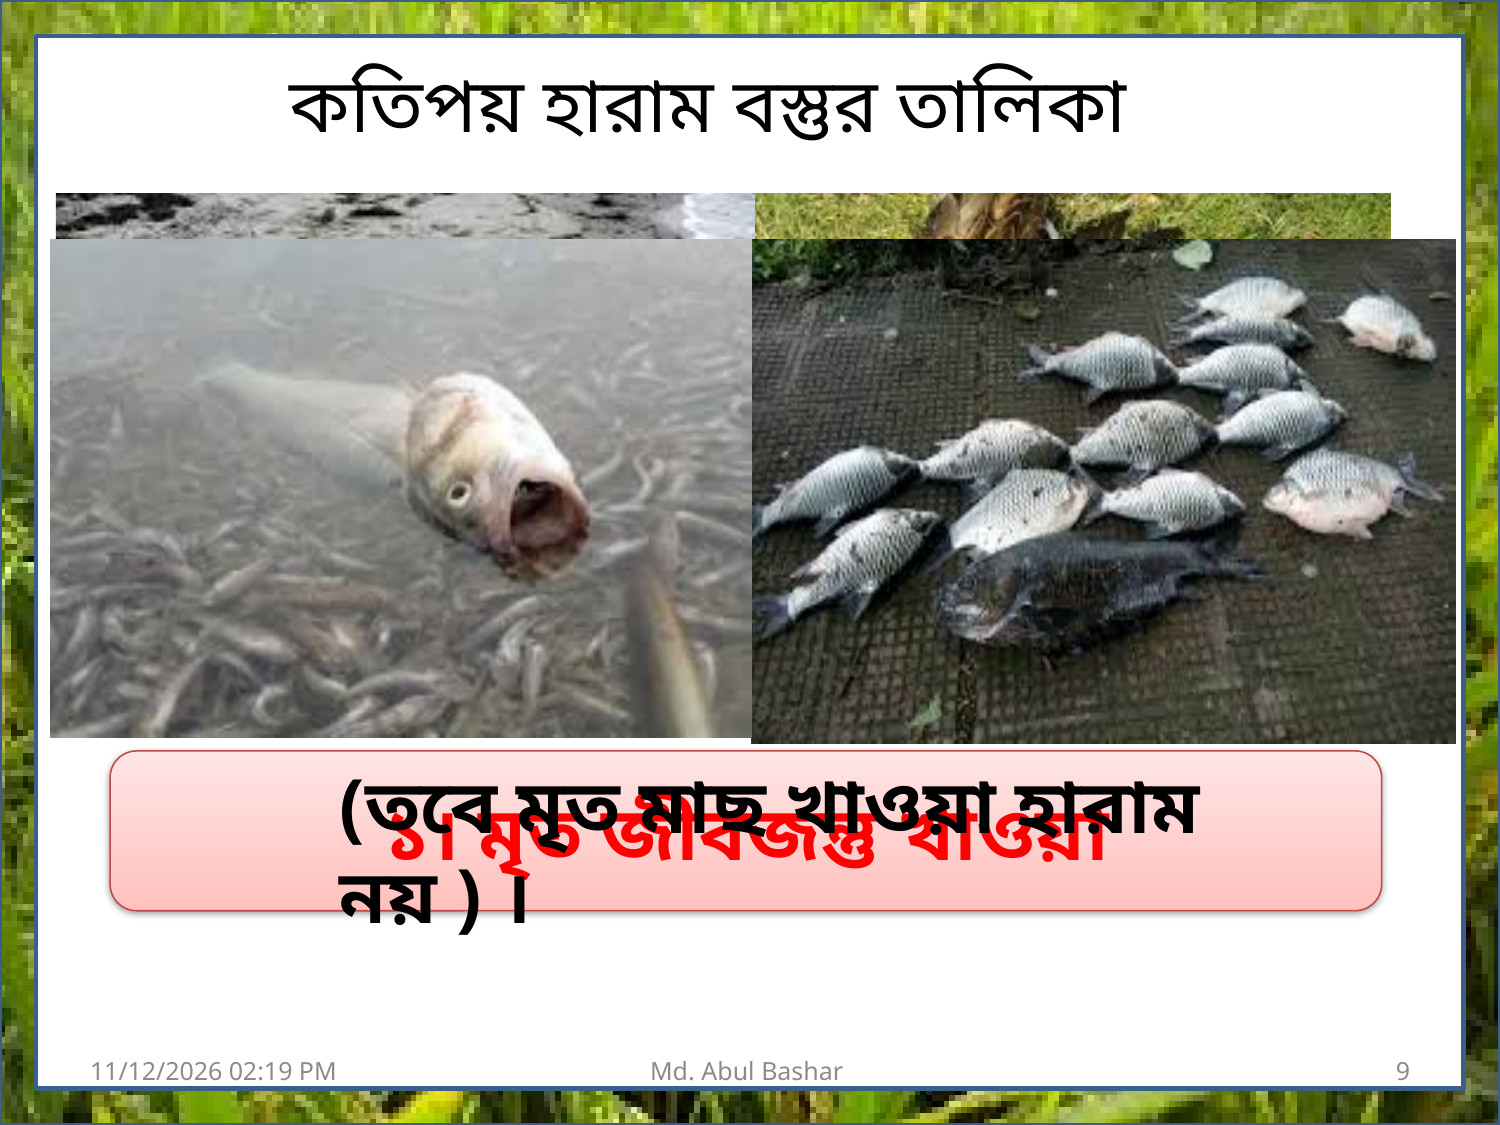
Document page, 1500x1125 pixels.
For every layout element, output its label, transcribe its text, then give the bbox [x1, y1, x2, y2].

footer Md. Abul Bashar [512, 1042, 988, 1086]
text_box ১। মৃত জীবজন্তু খাওয়া [1242, 752, 1383, 912]
text_box (তবে মৃত মাছ খাওয়া হারাম নয় ) । [324, 750, 1242, 946]
text_box কতিপয় হারাম বস্তুর তালিকা [275, 49, 1213, 155]
slide_number 9 [1074, 1042, 1425, 1086]
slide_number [75, 1042, 425, 1086]
text_box ১। মৃত জীবজন্তু খাওয়া [109, 750, 324, 912]
picture [50, 193, 1456, 744]
text_box [0, 0, 1500, 1125]
